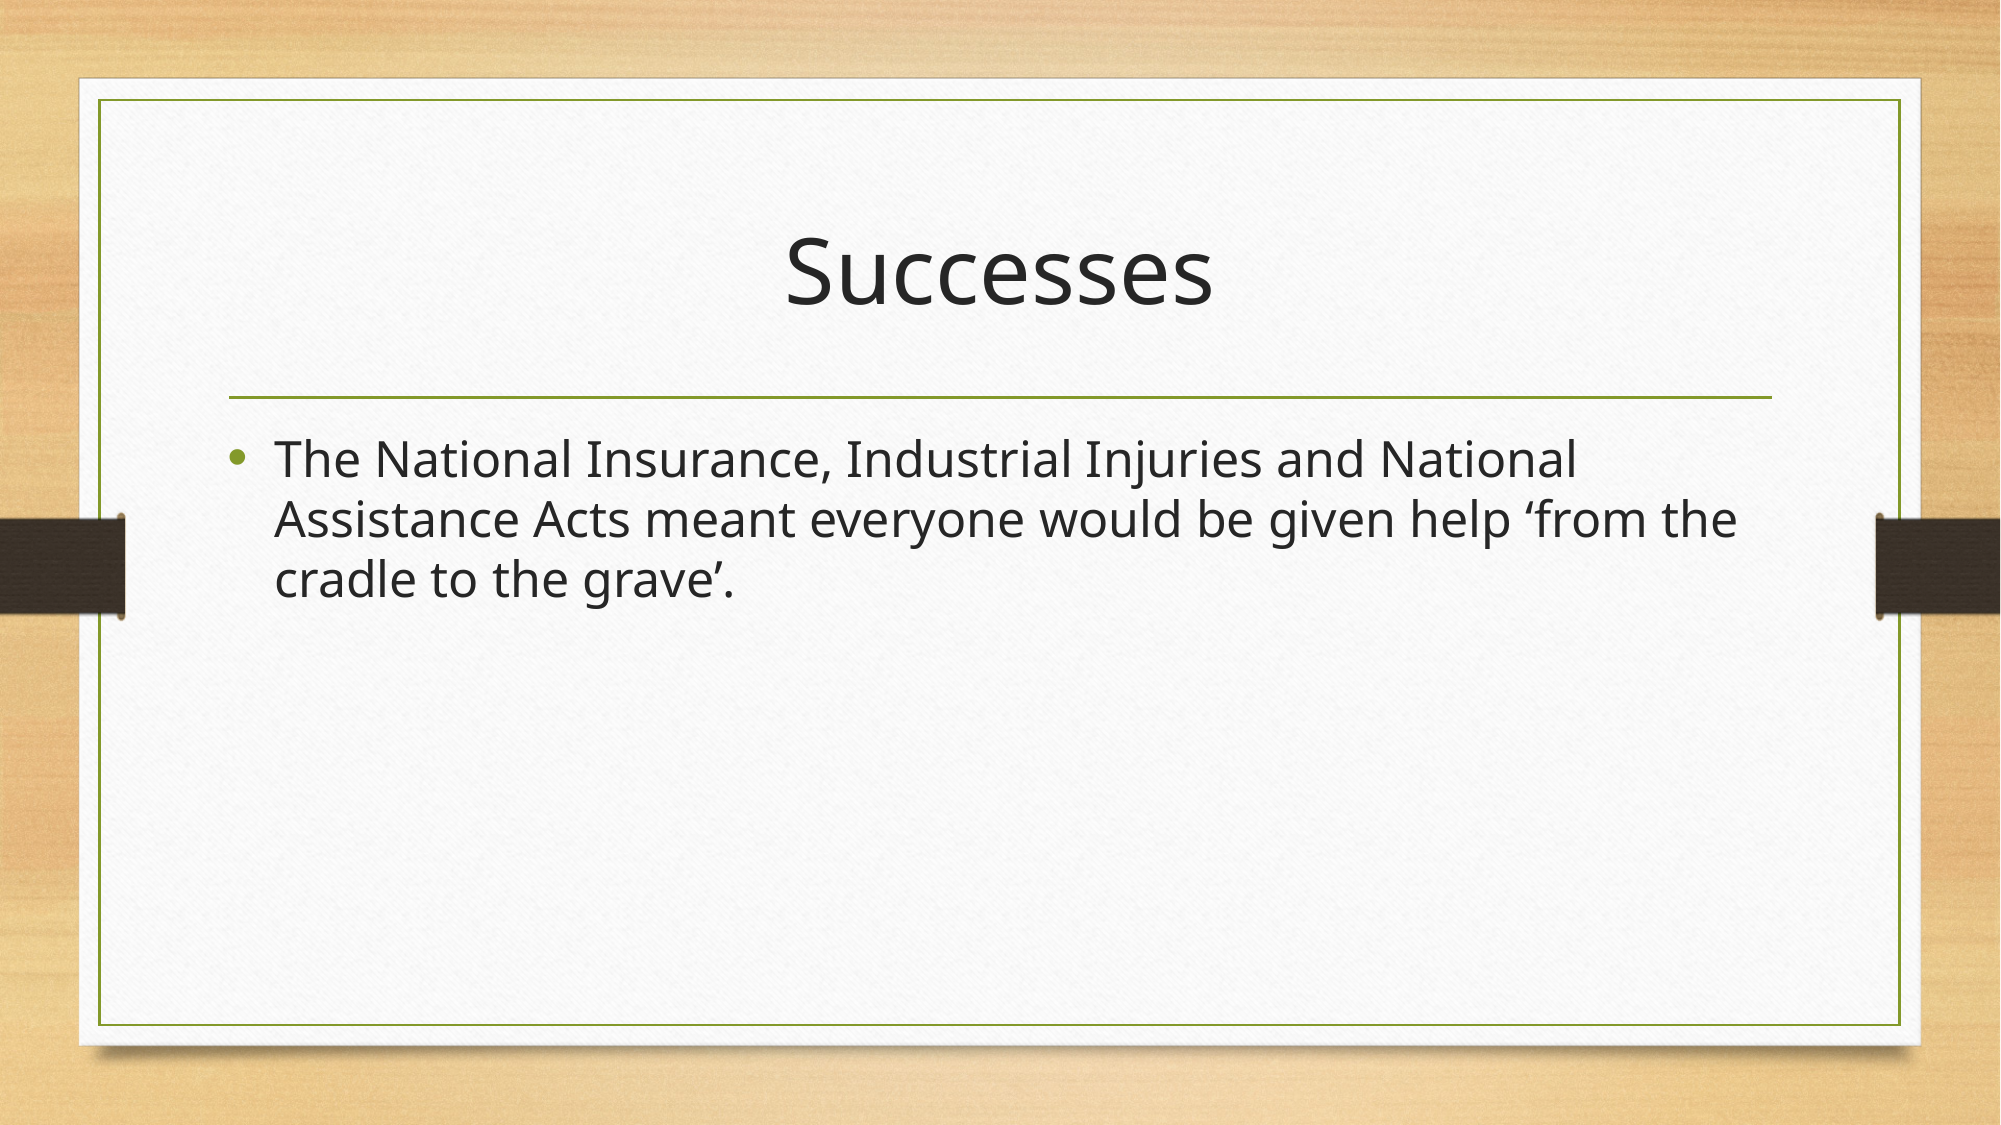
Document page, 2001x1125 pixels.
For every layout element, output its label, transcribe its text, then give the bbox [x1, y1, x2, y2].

list The National Insurance, Industrial Injuries and National Assistance Acts meant everyone would be given help ‘from the cradle to the grave’. [212, 419, 1788, 964]
title Successes [212, 161, 1788, 375]
picture [0, 0, 2001, 1125]
